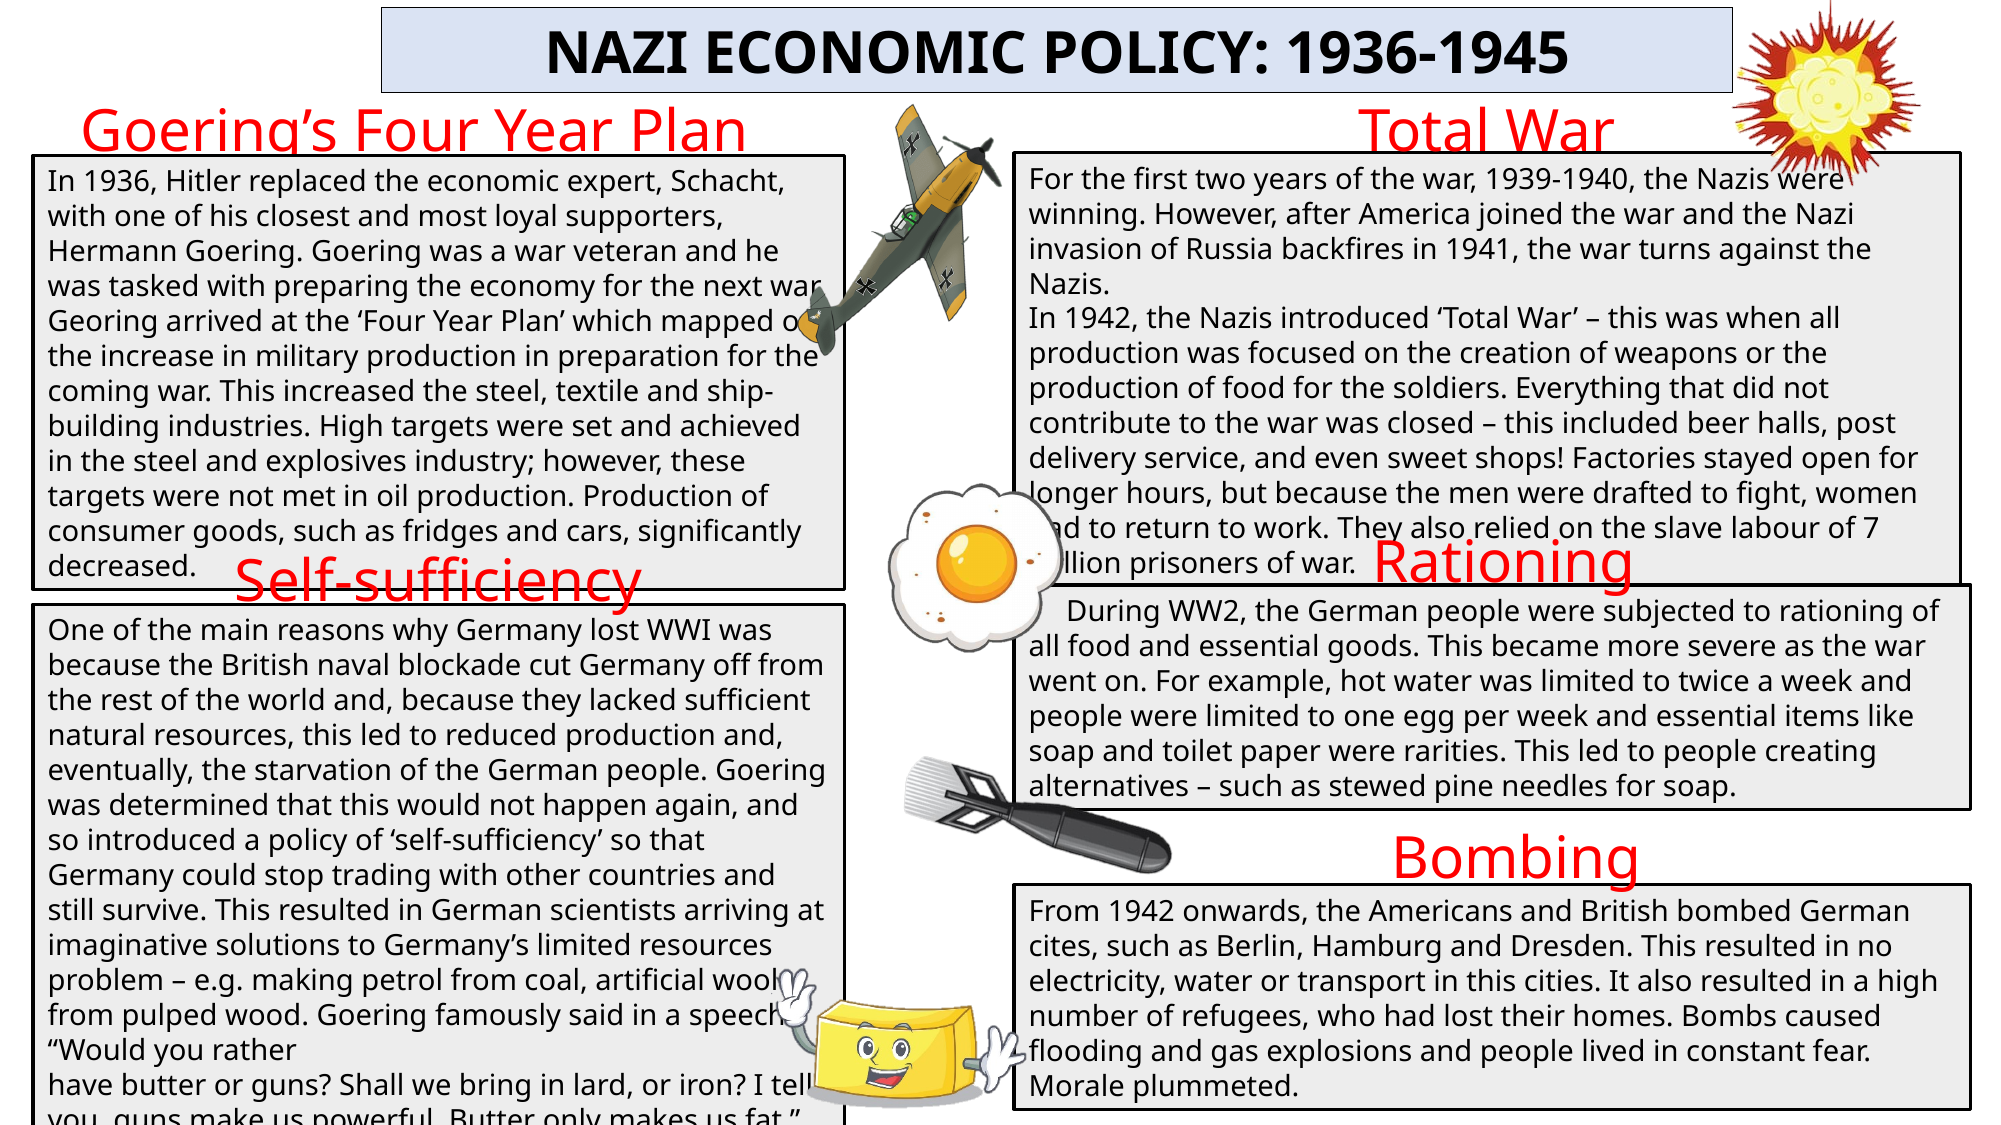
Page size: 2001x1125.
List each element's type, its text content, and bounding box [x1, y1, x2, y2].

text_box Bombing [1172, 812, 1932, 898]
picture [721, 61, 1078, 411]
text_box Total War [1072, 85, 1592, 171]
text_box Self-sufficiency [23, 535, 854, 621]
picture [756, 478, 1206, 1125]
picture [1592, 0, 2000, 228]
text_box Rationing [1088, 516, 1919, 602]
text_box In 1936, Hitler replaced the economic expert, Schacht, with one of his closest and most loyal supporters, Hermann Goering. Goering was a war veteran and he was tasked with preparing the economy for the next war. Georing arrived at the ‘Four Year Plan’ which mapped out the increase in military production in preparation for the coming war. This increased the steel, textile and ship-building industries. High targets were set and achieved in the steel and explosives industry; however, these targets were not met in oil production. Production of consumer goods, such as fridges and cars, significantly decreased. [33, 155, 845, 535]
text_box For the first two years of the war, 1939-1940, the Nazis were winning. However, after America joined the war and the Nazi invasion of Russia backfires in 1941, the war turns against the Nazis. In 1942, the Nazis introduced ‘Total War’ – this was when all production was focused on the creation of weapons or the production of food for the soldiers. Everything that did not contribute to the war was closed – this included beer halls, post delivery service, and even sweet shops! Factories stayed open for longer hours, but because the men were drafted to fight, women had to return to work. They also relied on the slave labour of 7 million prisoners of war. [1013, 152, 1961, 585]
text_box NAZI ECONOMIC POLICY: 1936-1945 [381, 7, 1592, 93]
text_box One of the main reasons why Germany lost WWI was because the British naval blockade cut Germany off from the rest of the world and, because they lacked sufficient natural resources, this led to reduced production and, eventually, the starvation of the German people. Goering was determined that this would not happen again, and so introduced a policy of ‘self-sufficiency’ so that Germany could stop trading with other countries and still survive. This resulted in German scientists arriving at imaginative solutions to Germany’s limited resources problem – e.g. making petrol from coal, artificial wool from pulped wood. Goering famously said in a speech: “Would you rather have butter or guns? Shall we bring in lard, or iron? I tell you, guns make us powerful. Butter only makes us fat.” [33, 621, 845, 1125]
text_box During WW2, the German people were subjected to rationing of all food and essential goods. This became more severe as the war went on. For example, hot water was limited to twice a week and people were limited to one egg per week and essential items like soap and toilet paper were rarities. This led to people creating alternatives – such as stewed pine needles for soap. [1045, 585, 1971, 810]
text_box Goering’s Four Year Plan [0, 85, 830, 171]
text_box From 1942 onwards, the Americans and British bombed German cites, such as Berlin, Hamburg and Dresden. This resulted in no electricity, water or transport in this cities. It also resulted in a high number of refugees, who had lost their homes. Bombs caused flooding and gas explosions and people lived in constant fear. Morale plummeted. [1036, 884, 1971, 1110]
